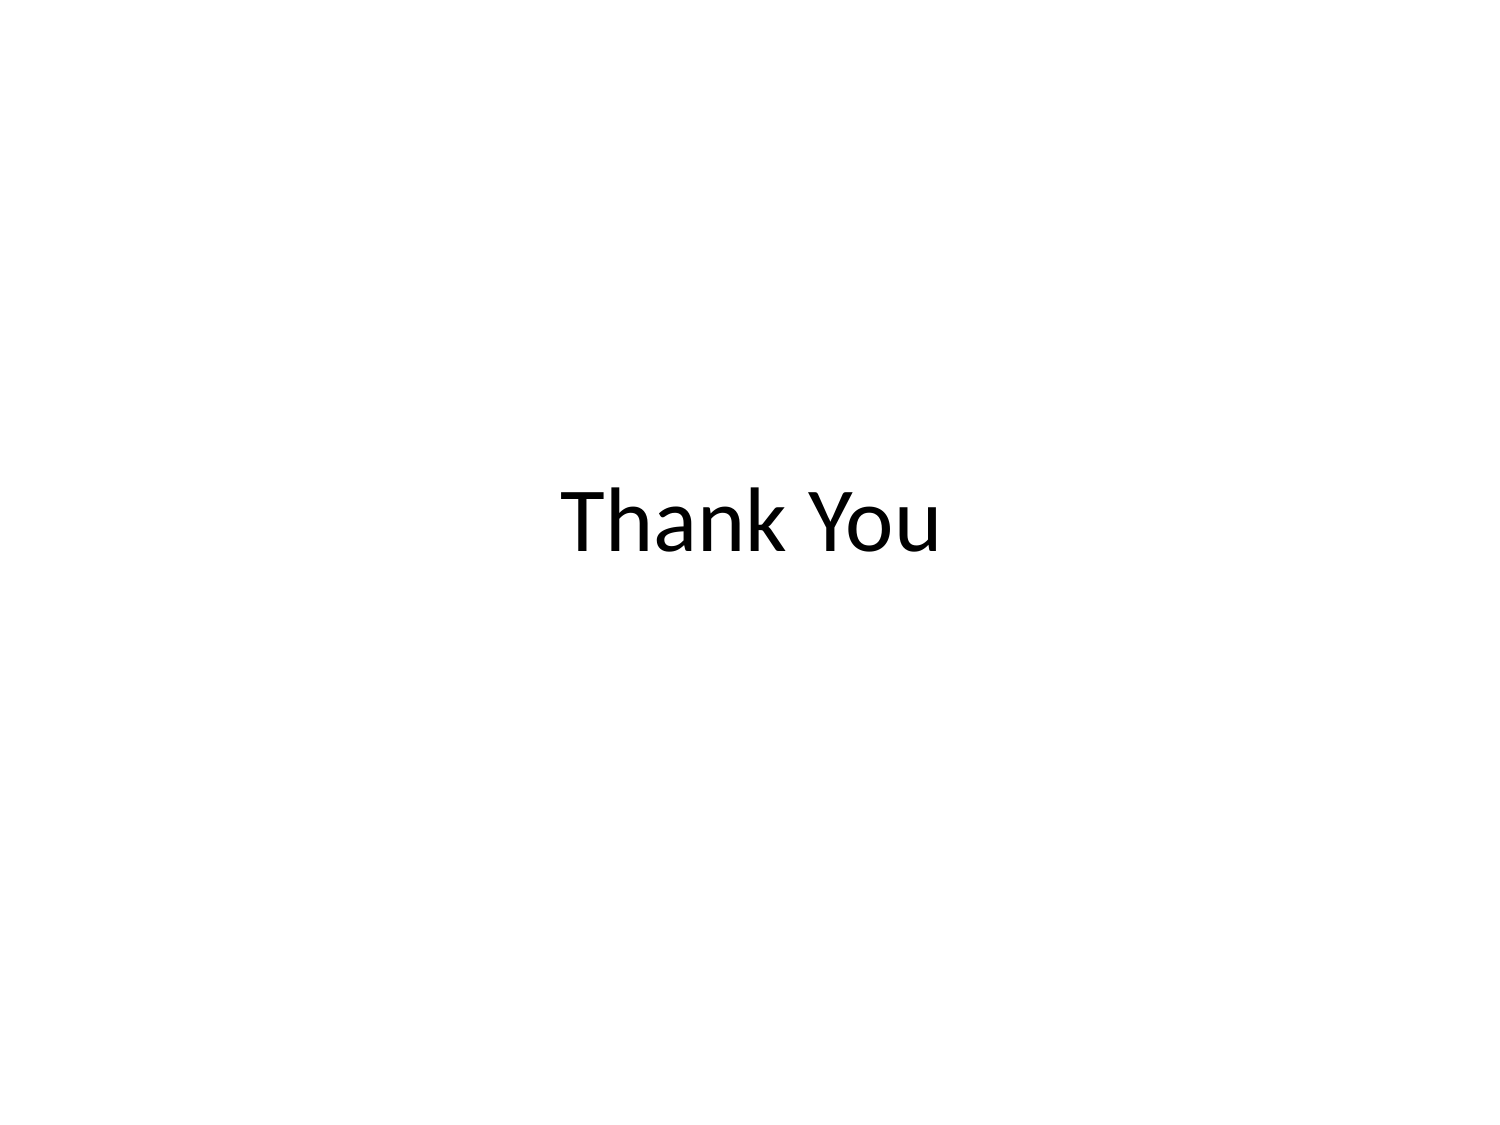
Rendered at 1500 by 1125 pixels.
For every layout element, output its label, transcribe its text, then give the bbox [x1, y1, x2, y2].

title Thank You [76, 420, 1427, 609]
